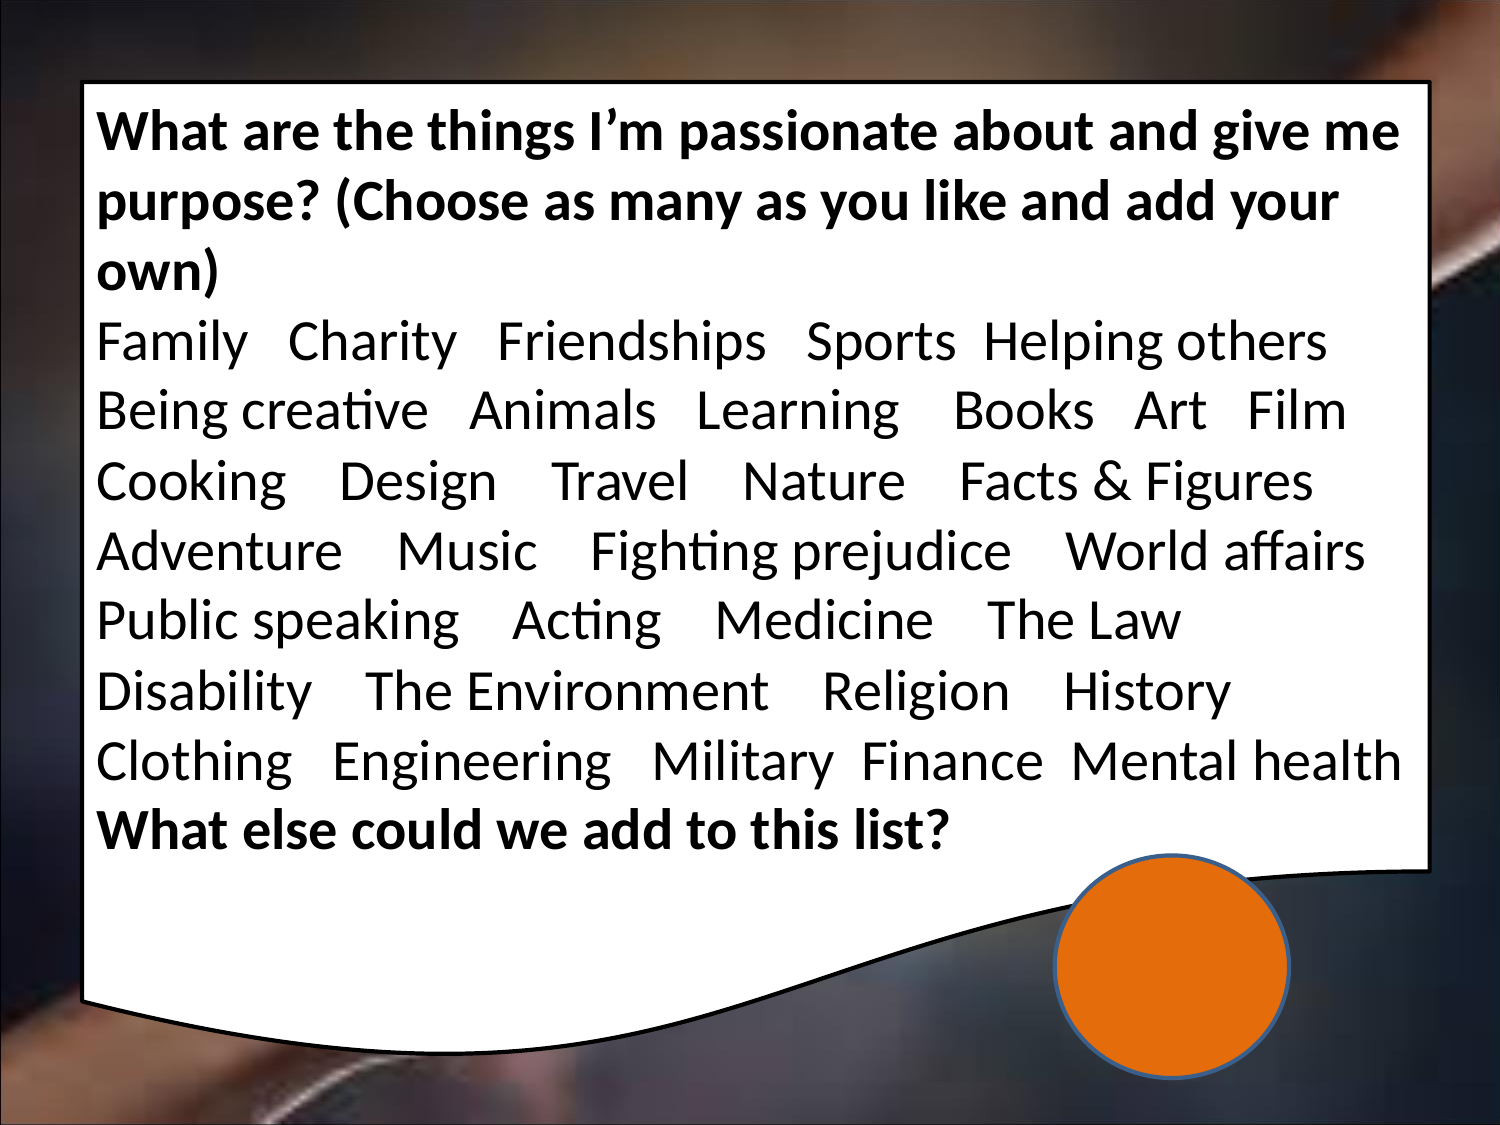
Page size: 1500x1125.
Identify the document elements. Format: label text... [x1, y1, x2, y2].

text_box [1052, 853, 1292, 1081]
picture [0, 0, 1500, 1125]
text_box What are the things I’m passionate about and give me purpose? (Choose as many as you like and add your own) Family Charity Friendships Sports Helping others Being creative Animals Learning Books Art Film Cooking Design Travel Nature Facts & Figures Adventure Music Fighting prejudice World affairs Public speaking Acting Medicine The Law Disability The Environment Religion History Clothing Engineering Military Finance Mental health What else could we add to this list? [79, 79, 1432, 1056]
